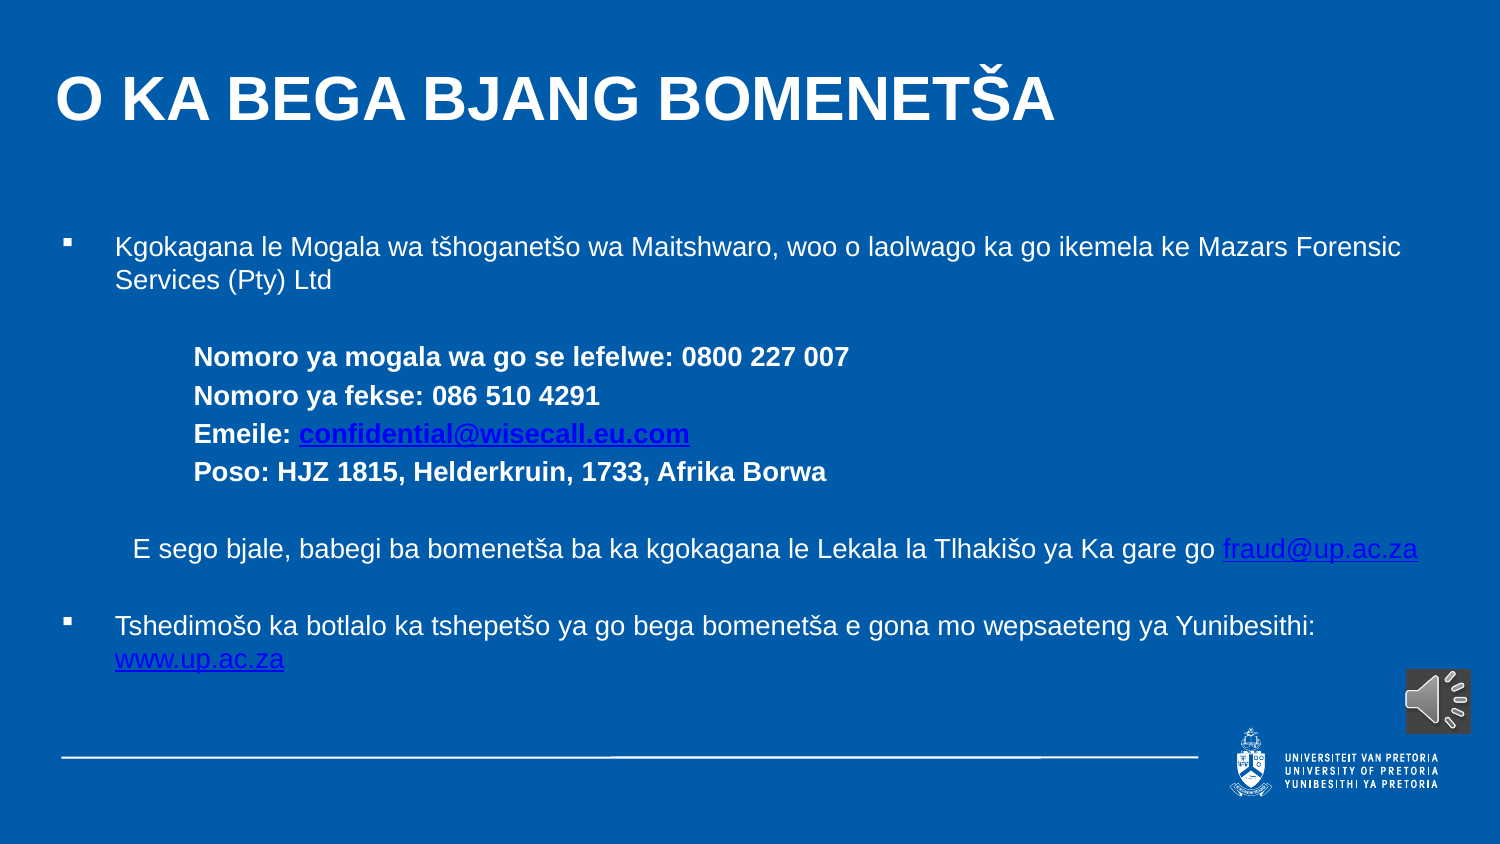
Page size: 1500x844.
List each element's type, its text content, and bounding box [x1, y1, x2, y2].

title O KA BEGA BJANG BOMENETŠA [48, 57, 1439, 134]
list Kgokagana le Mogala wa tšhoganetšo wa Maitshwaro, woo o laolwago ka go ikemela ke Mazars Forensic Services (Pty) Ltd Nomoro ya mogala wa go se lefelwe: 0800 227 007 Nomoro ya fekse: 086 510 4291 Emeile: confidential@wisecall.eu.com Poso: HJZ 1815, Helderkruin, 1733, Afrika Borwa E sego bjale, babegi ba bomenetša ba ka kgokagana le Lekala la Tlhakišo ya Ka gare go fraud@up.ac.za Tshedimošo ka botlalo ka tshepetšo ya go bega bomenetša e gona mo wepsaeteng ya Yunibesithi: www.up.ac.za [61, 221, 1439, 708]
picture [1404, 668, 1472, 735]
